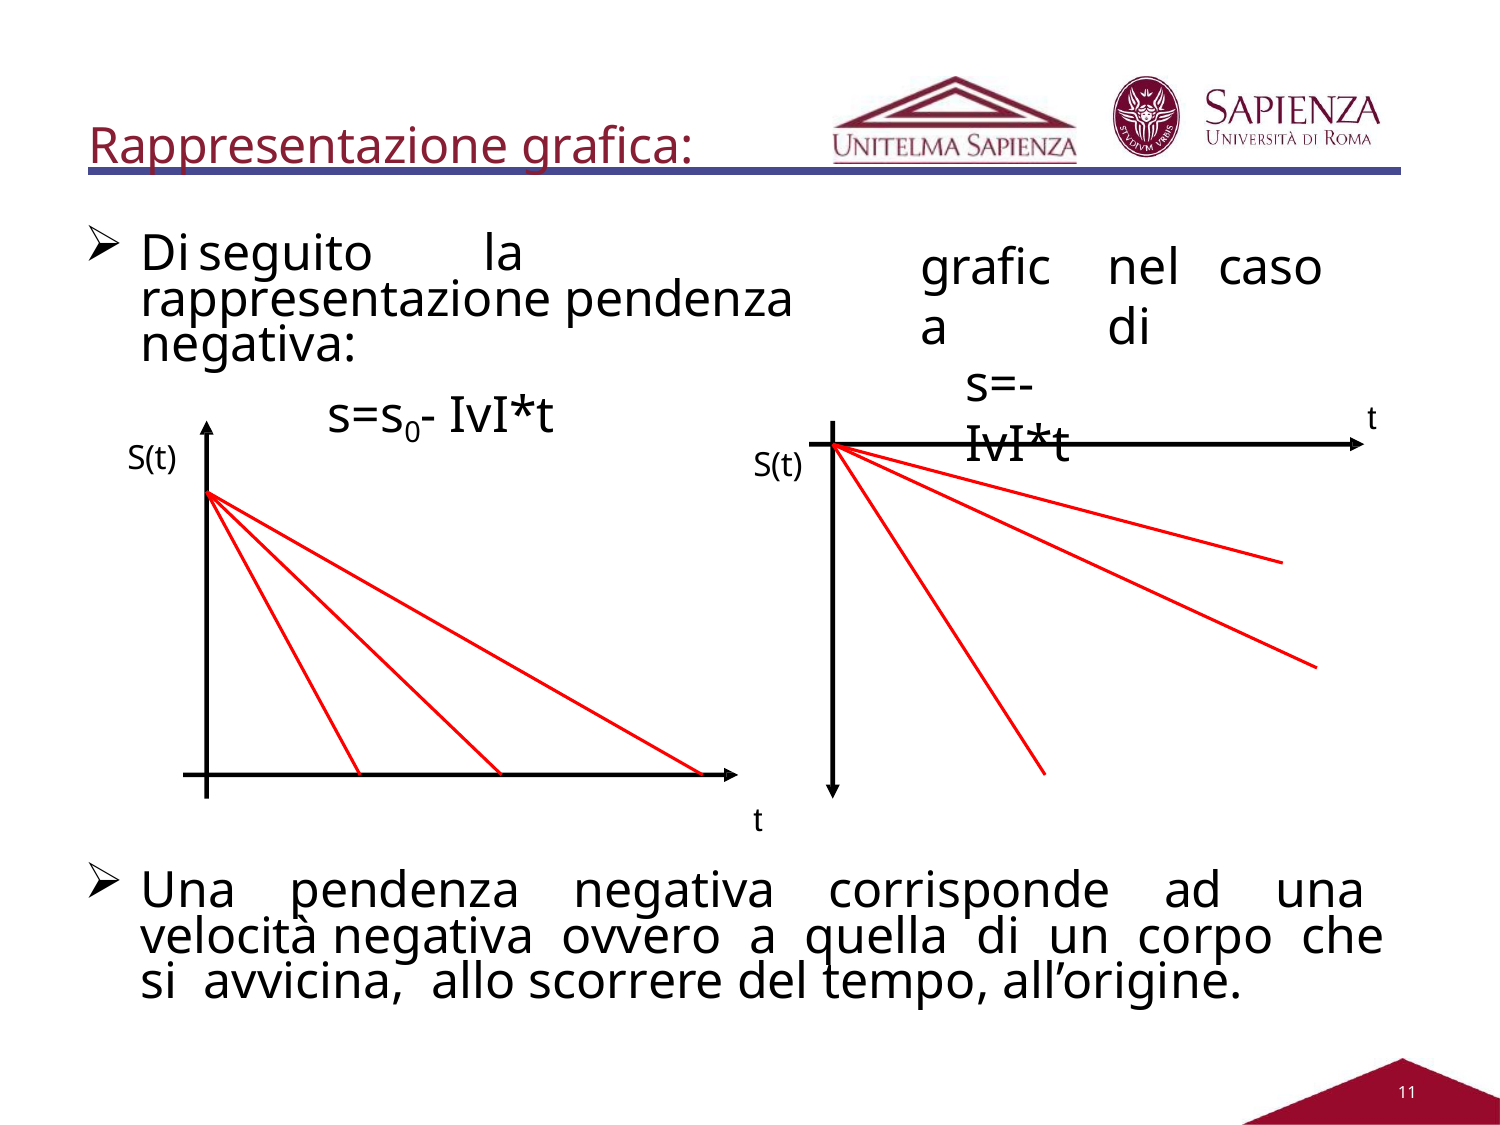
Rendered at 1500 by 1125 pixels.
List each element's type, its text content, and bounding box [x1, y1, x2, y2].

title Rappresentazione grafica: [86, 113, 1414, 302]
picture [832, 76, 1077, 113]
text_box t Una pendenza negativa corrisponde ad una velocità negativa ovvero a quella di un corpo che si avvicina, allo scorrere del tempo, all’origine. [82, 798, 1400, 1008]
picture [1241, 1058, 1500, 1125]
text_box [809, 441, 963, 447]
text_box grafica [918, 234, 1067, 355]
text_box [825, 447, 840, 799]
text_box t [1365, 396, 1379, 437]
slide_number 11 [1393, 1081, 1422, 1125]
text_box s=- IvI*t [963, 351, 1138, 472]
text_box [830, 420, 836, 441]
picture [1104, 66, 1414, 113]
text_box Di seguito la rappresentazione pendenza negativa: s=s0- IvI*t [82, 234, 879, 449]
text_box [204, 449, 209, 772]
text_box [204, 778, 209, 798]
text_box S(t) [751, 443, 805, 484]
text_box [1138, 437, 1365, 452]
text_box nel caso di [1105, 234, 1400, 355]
text_box [183, 767, 739, 782]
text_box S(t) [125, 435, 179, 476]
